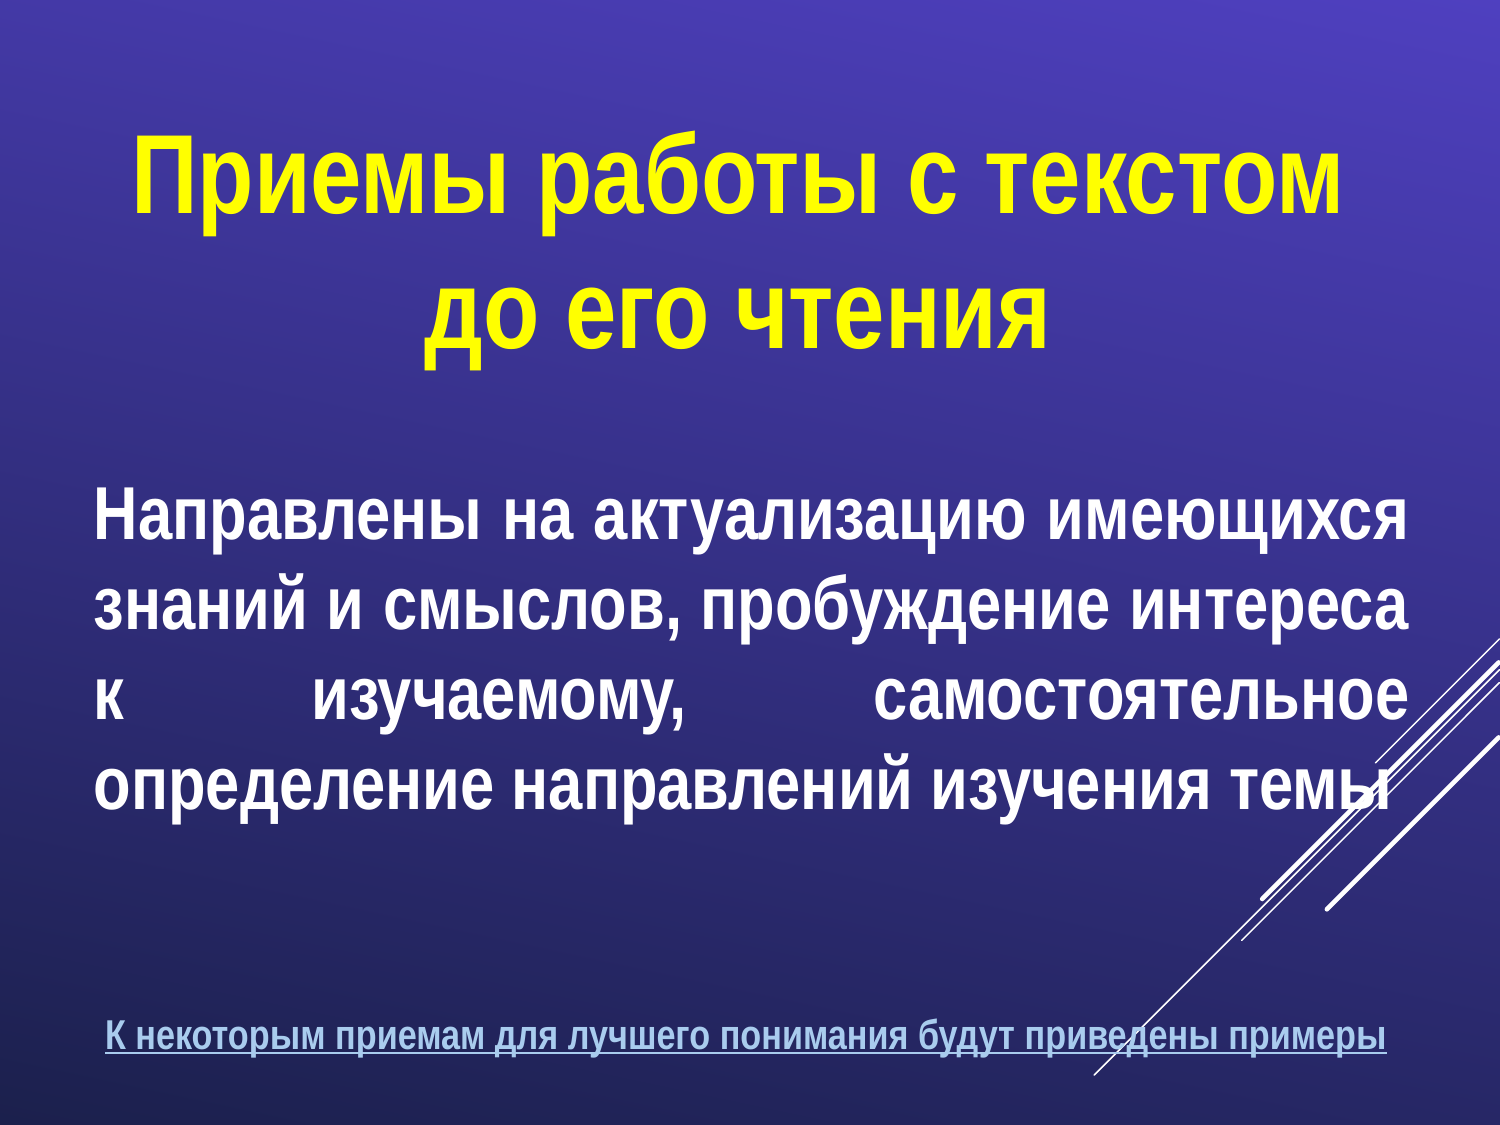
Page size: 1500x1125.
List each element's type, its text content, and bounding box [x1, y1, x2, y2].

text_box К некоторым приемам для лучшего понимания будут приведены примеры [90, 1000, 1436, 1066]
text_box Приемы работы с текстом до его чтения [52, 93, 1425, 379]
text_box Направлены на актуализацию имеющихся знаний и смыслов, пробуждение интереса к изучаемому, самостоятельное определение направлений изучения темы [78, 457, 1425, 832]
